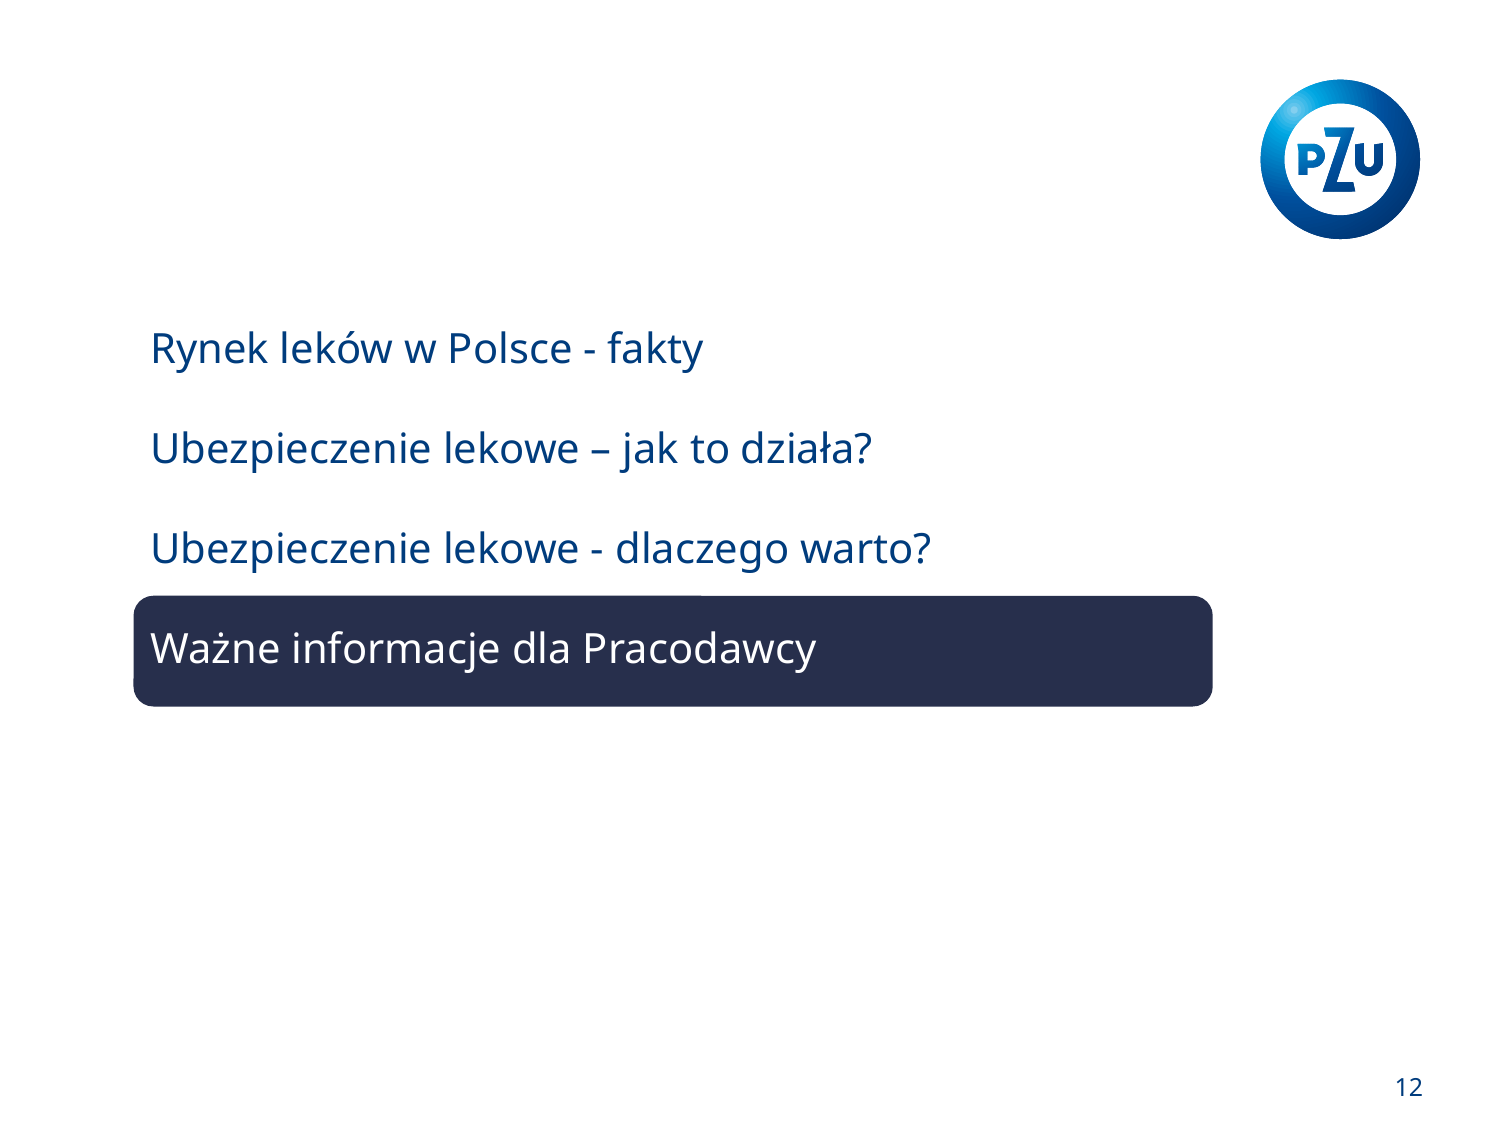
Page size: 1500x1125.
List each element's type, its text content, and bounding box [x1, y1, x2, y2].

text_box Rynek leków w Polsce - fakty Ubezpieczenie lekowe – jak to działa? Ubezpieczenie lekowe - dlaczego warto? Ważne informacje dla Pracodawcy [135, 314, 1234, 976]
slide_number 12 [1252, 1052, 1424, 1125]
